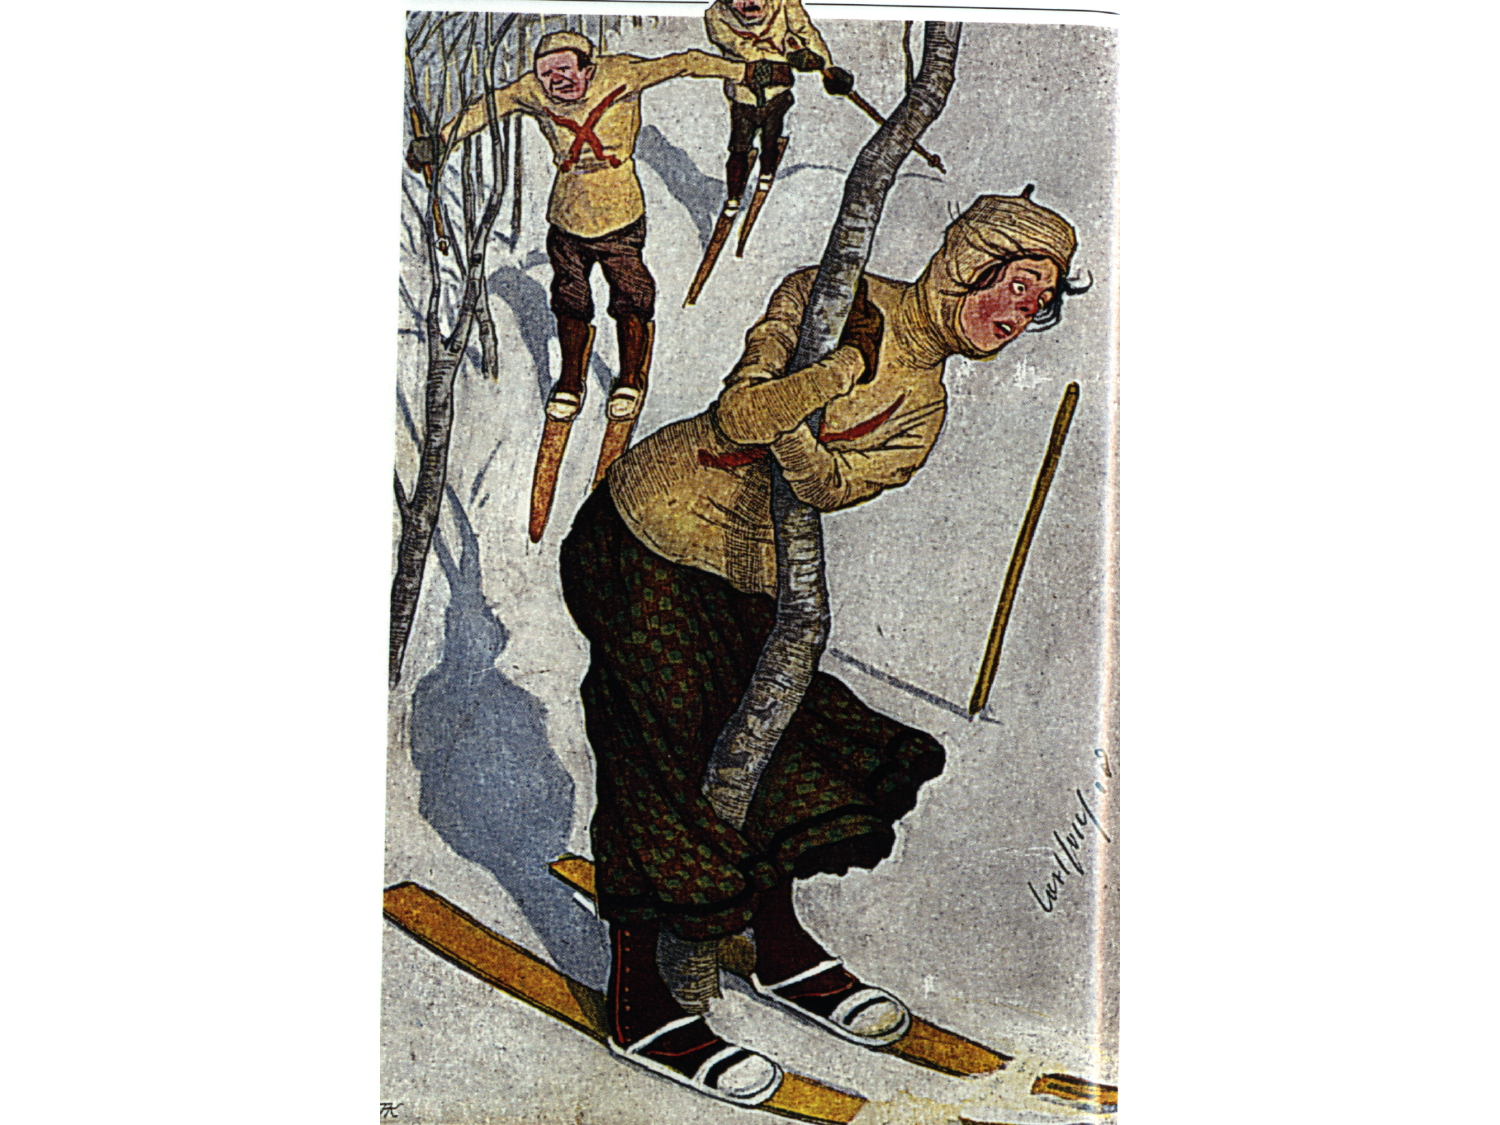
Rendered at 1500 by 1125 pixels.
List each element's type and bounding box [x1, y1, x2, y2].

picture [380, 0, 1120, 1125]
